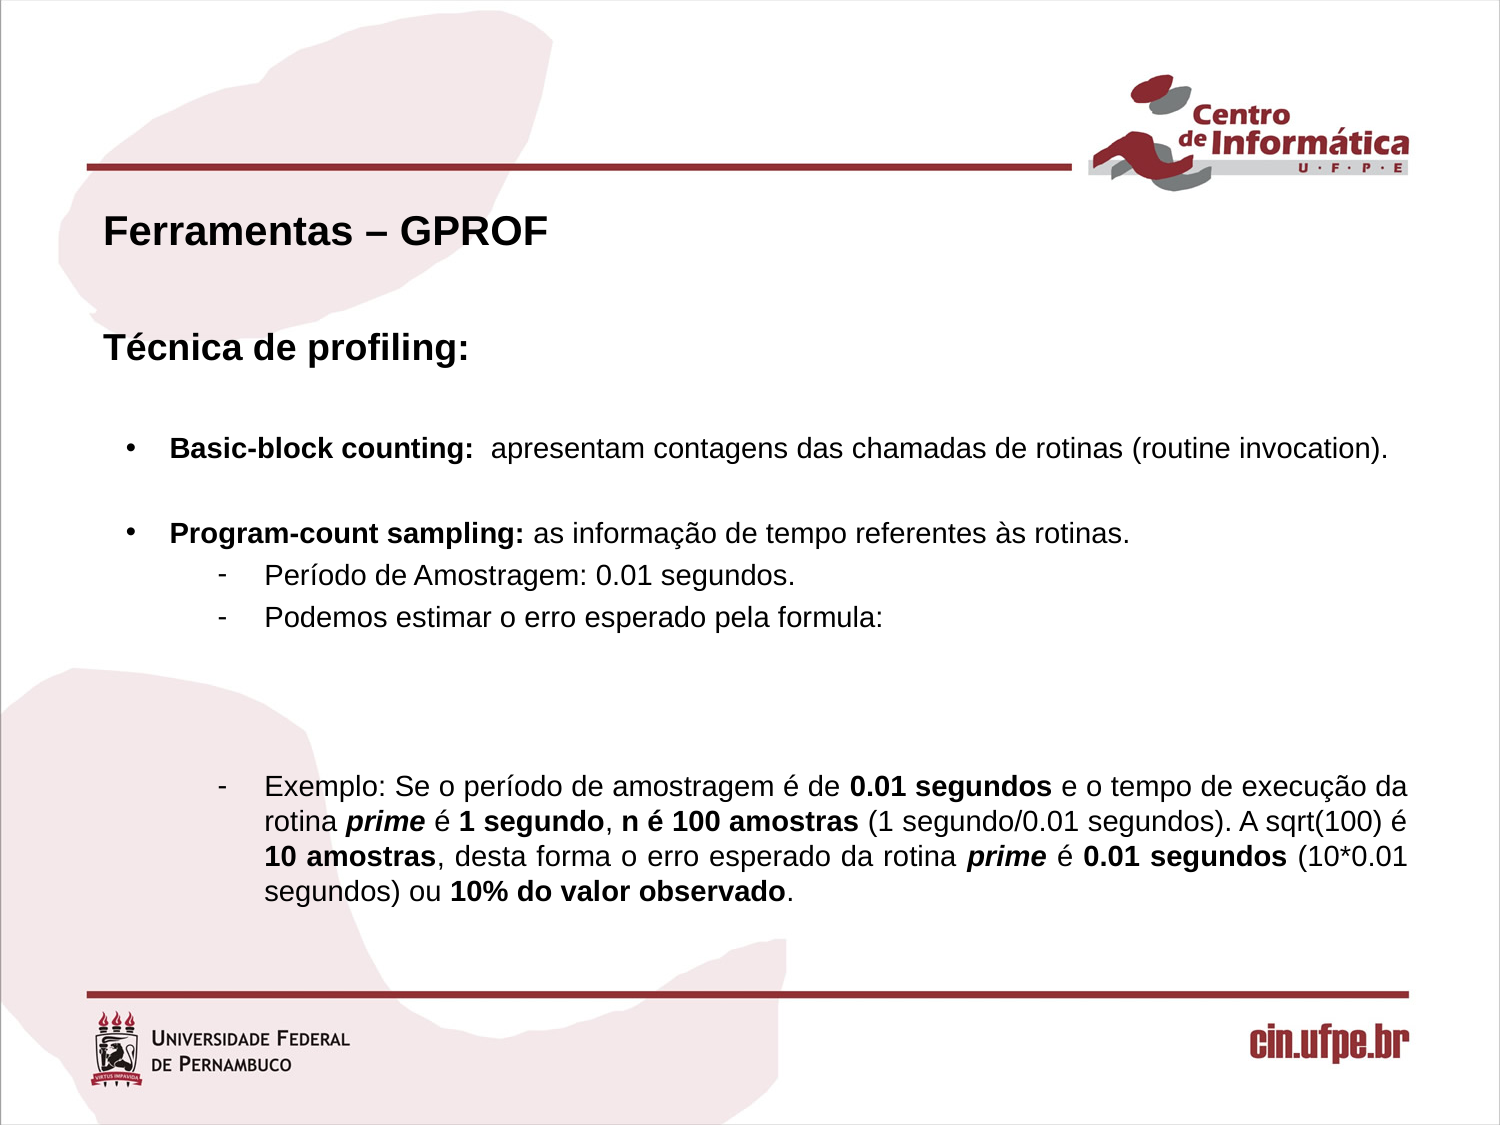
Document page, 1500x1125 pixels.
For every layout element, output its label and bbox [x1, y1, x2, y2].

text_box [76, 506, 1427, 917]
text_box [74, 45, 1425, 233]
picture [0, 0, 1500, 1125]
text_box [289, 233, 1270, 374]
